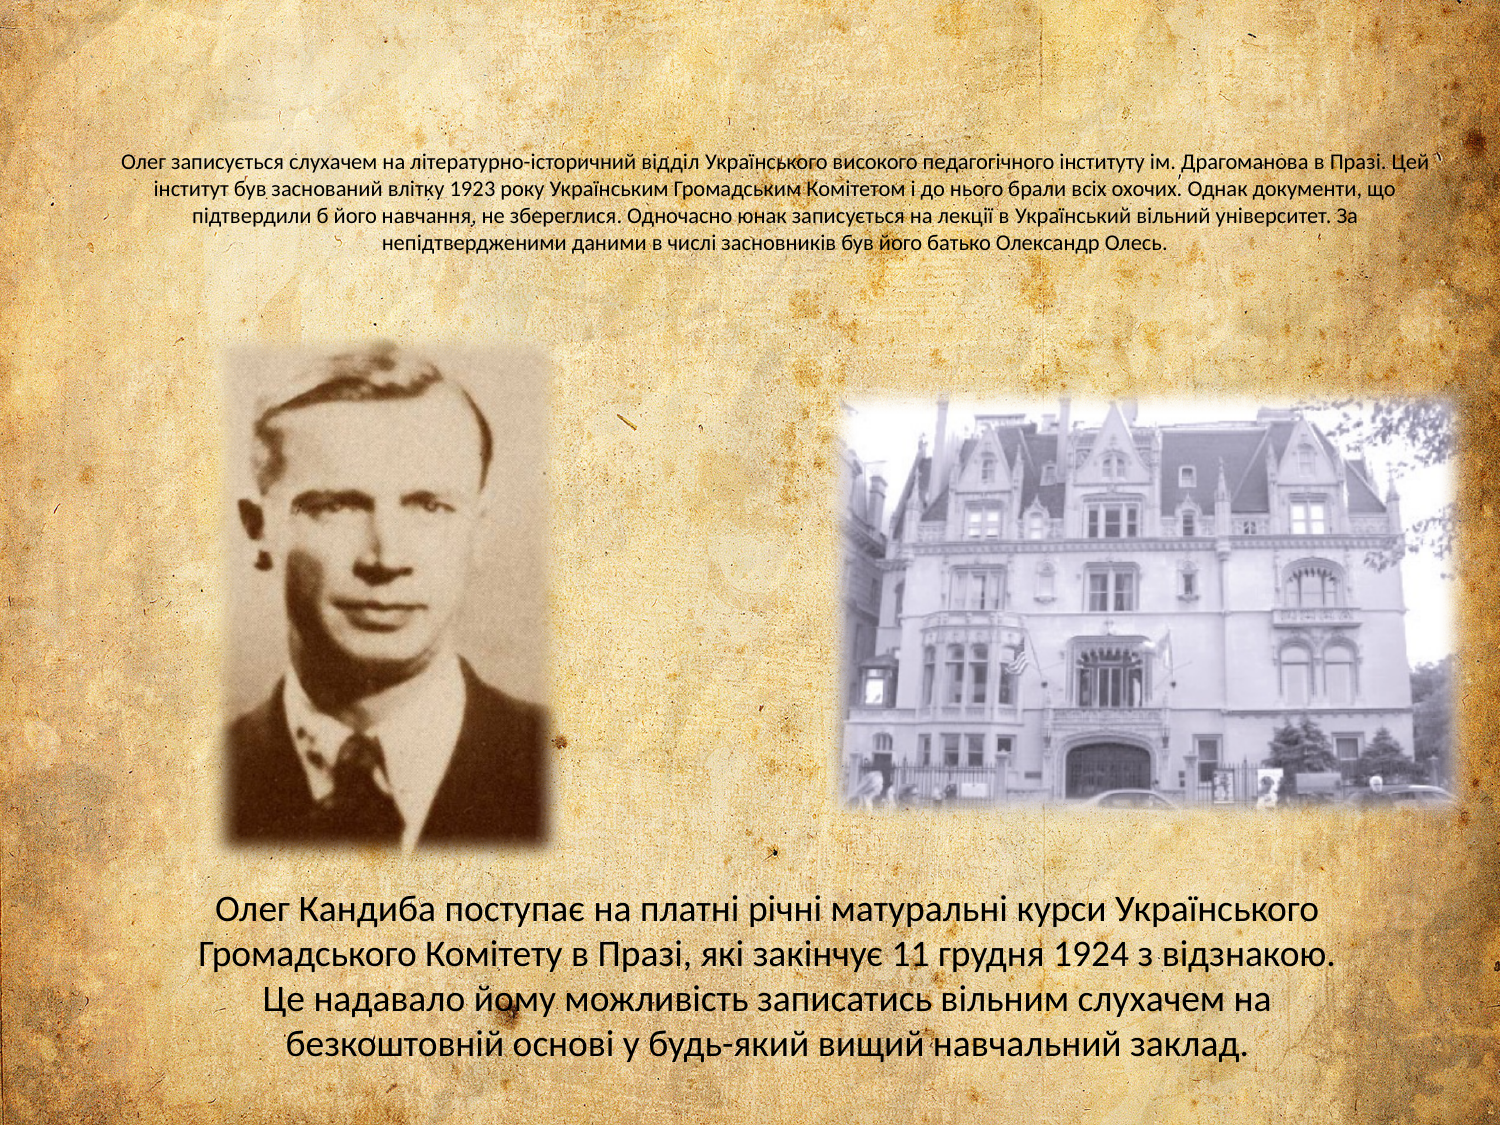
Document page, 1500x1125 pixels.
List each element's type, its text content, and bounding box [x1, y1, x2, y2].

picture [0, 0, 1500, 1125]
title Олег записується слухачем на літературно-історичний відділ Українського високого педагогічного інституту ім. Драгоманова в Празі. Цей інститут був заснований влітку 1923 року Українським Громадським Комітетом і до нього брали всіх охочих. Однак документи, що підтвердили б його навчання, не збереглися. Одночасно юнак записується на лекції в Український вільний університет. За непідтвердженими даними в числі засновників був його батько Олександр Олесь. [100, 137, 1451, 325]
text_box Олег Кандиба поступає на платні річні матуральні курси Українського Громадського Комітету в Празі, які закінчує 11 грудня 1924 з відзнакою. Це надавало йому можливість записатись вільним слухачем на безкоштовній основі у будь-який вищий навчальний заклад. [171, 876, 1365, 1116]
